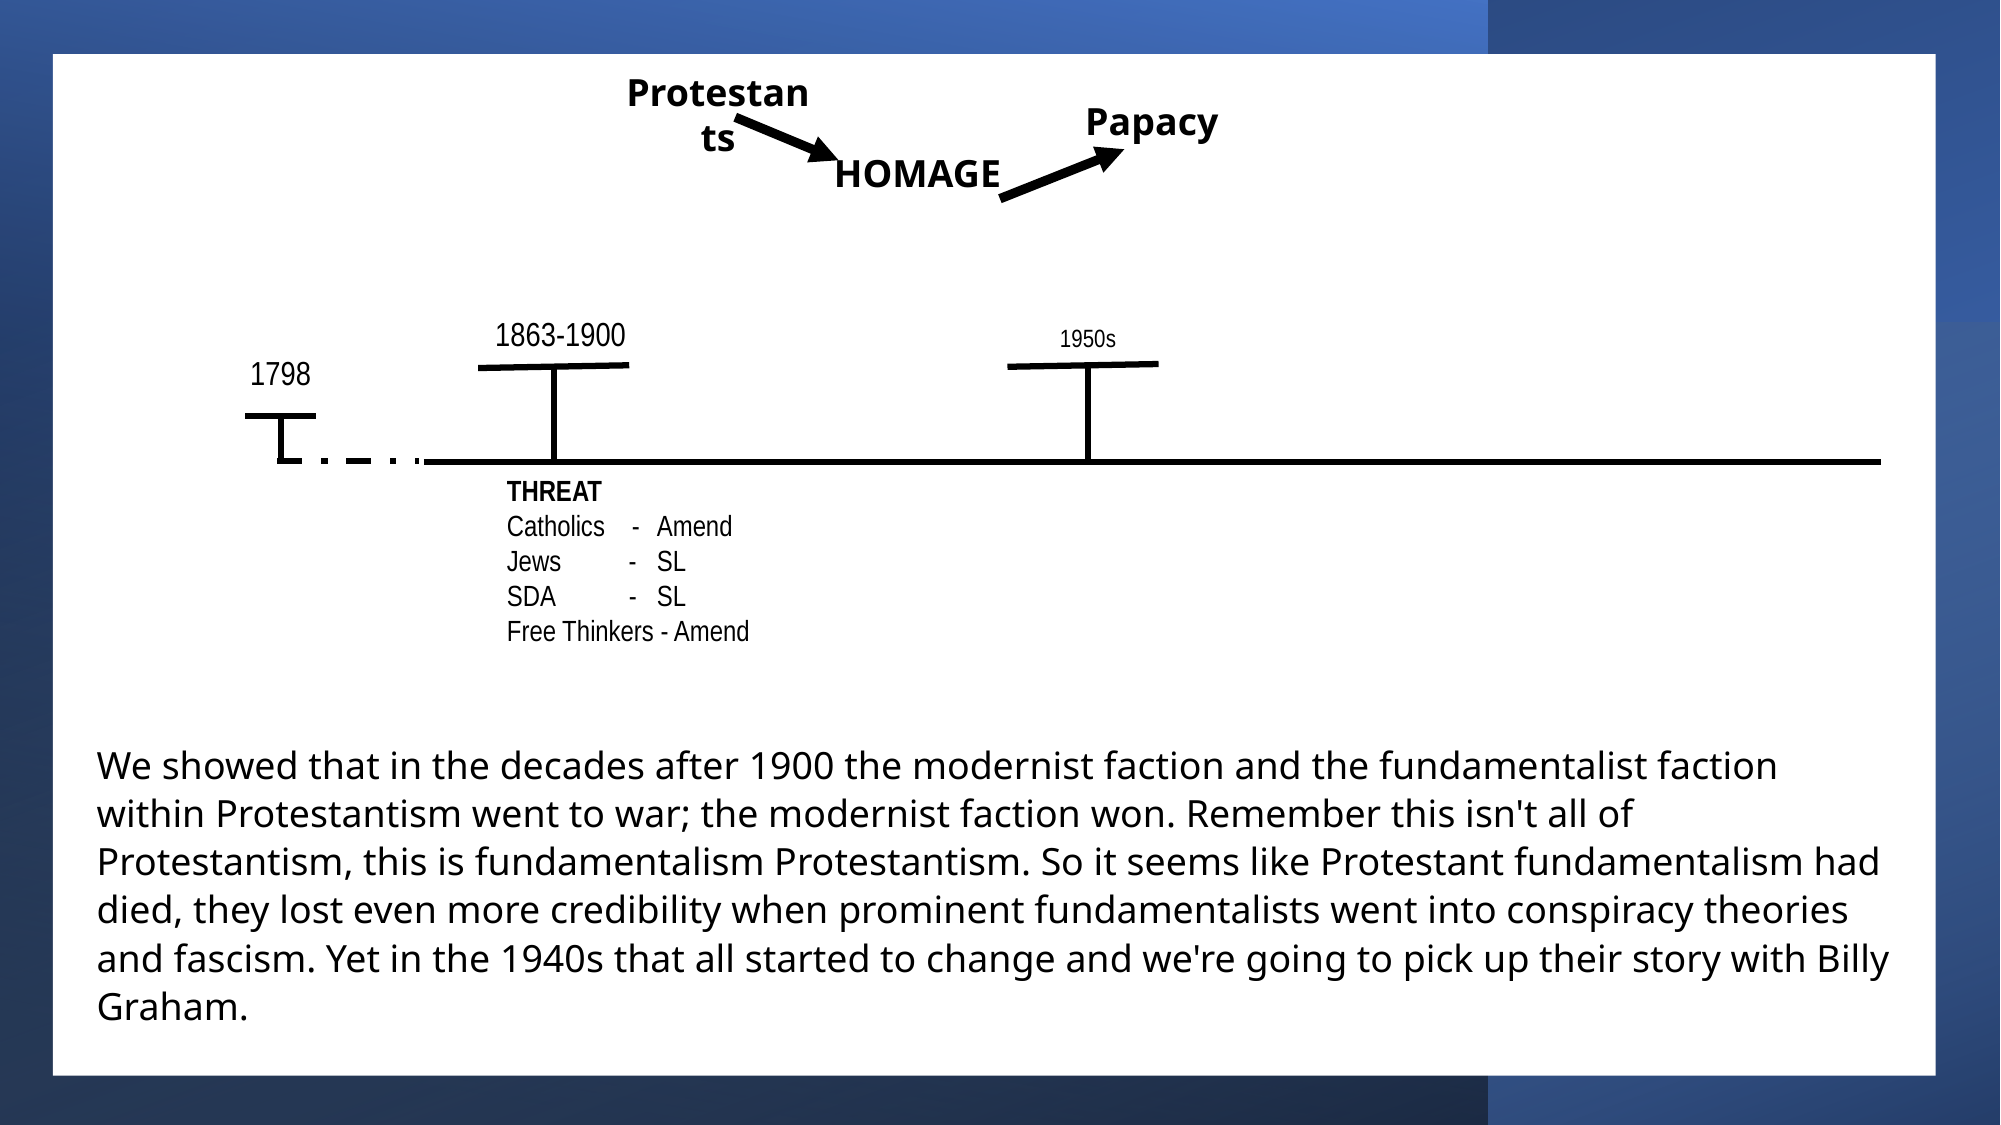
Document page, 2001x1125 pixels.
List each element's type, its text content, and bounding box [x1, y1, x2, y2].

text_box [0, 0, 1489, 321]
text_box 1798 [225, 344, 336, 400]
text_box 1950s [1024, 315, 1153, 361]
text_box [1489, 0, 2000, 321]
text_box 1863-1900 [477, 305, 644, 360]
text_box [52, 54, 1936, 1076]
text_box Protestants [615, 63, 821, 130]
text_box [1007, 363, 1159, 367]
text_box We showed that in the decades after 1900 the modernist faction and the fundamentalist faction within Protestantism went to war; the modernist faction won. Remember this isn't all of Protestantism, this is fundamentalism Protestantism. So it seems like Protestant fundamentalism had died, they lost even more credibility when prominent fundamentalists went into conspiracy theories and fascism. Yet in the 1940s that all started to change and we're going to pick up their story with Billy Graham. [81, 731, 1907, 1036]
text_box [0, 321, 2000, 1125]
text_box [999, 149, 1125, 199]
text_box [735, 117, 839, 161]
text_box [478, 365, 630, 369]
text_box THREAT Catholics - Amend Jews - SL SDA - SL Free Thinkers - Amend [492, 464, 795, 655]
text_box Papacy [1049, 92, 1255, 161]
text_box HOMAGE [808, 143, 1027, 217]
